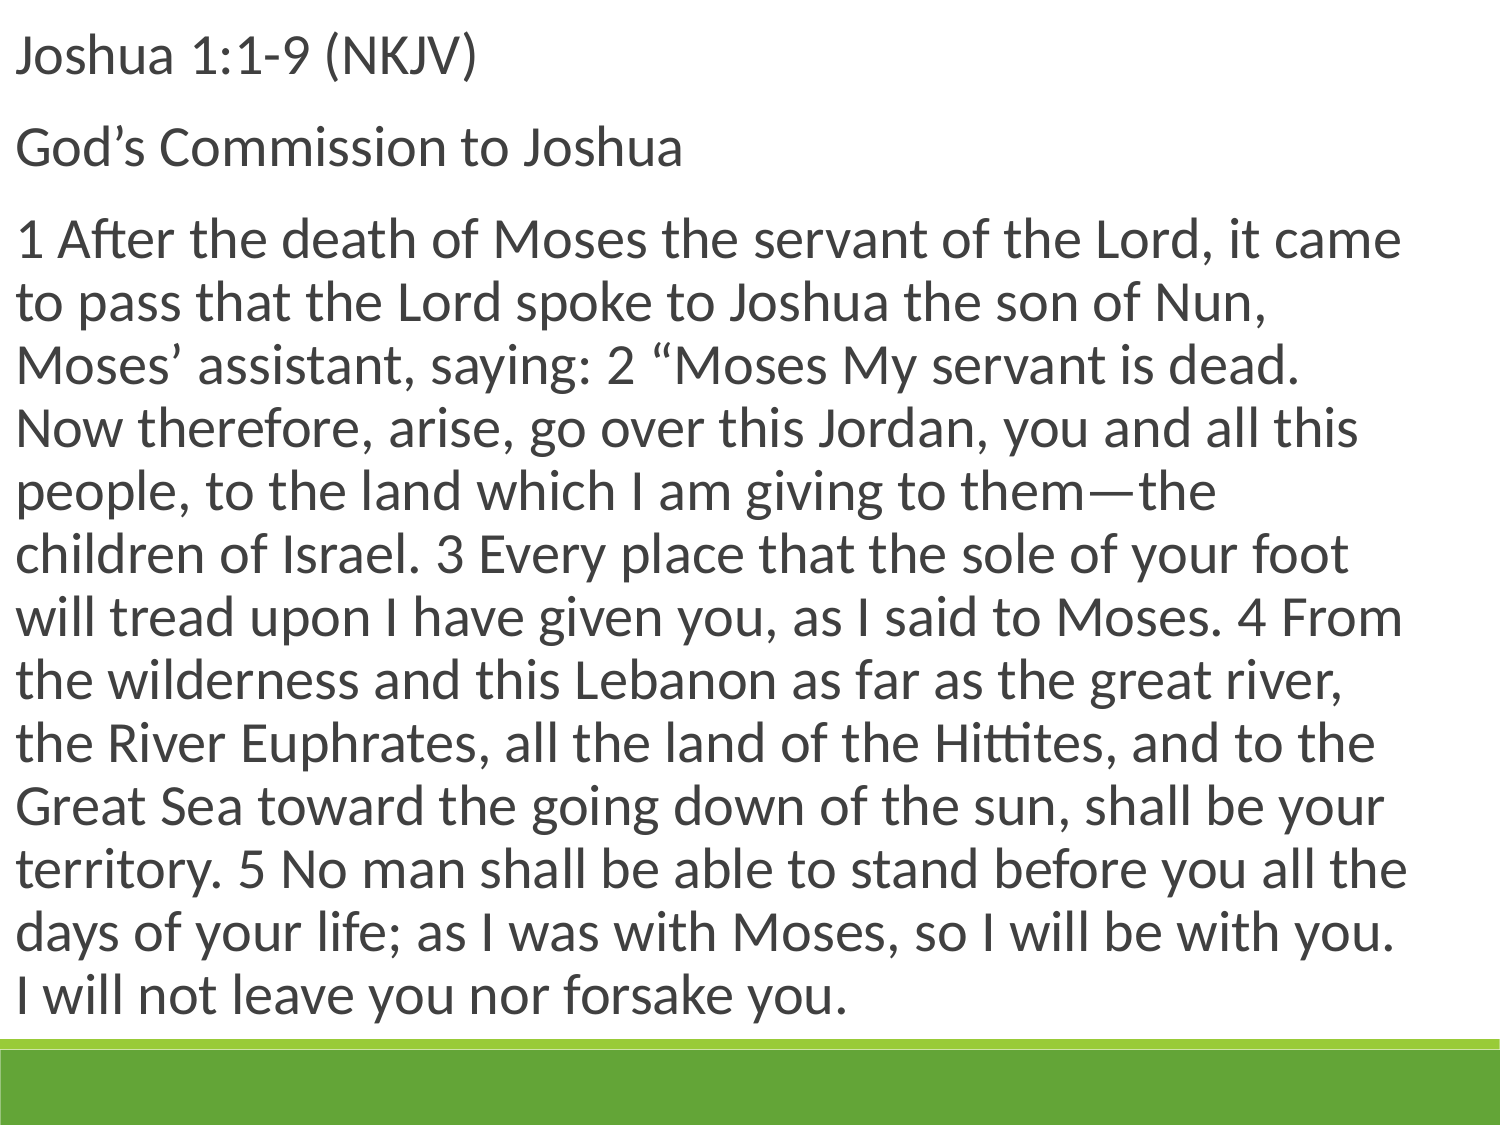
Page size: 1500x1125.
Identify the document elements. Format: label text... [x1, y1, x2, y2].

list Joshua 1:1-9 (NKJV) God’s Commission to Joshua 1 After the death of Moses the servant of the Lord, it came to pass that the Lord spoke to Joshua the son of Nun, Moses’ assistant, saying: 2 “Moses My servant is dead. Now therefore, arise, go over this Jordan, you and all this people, to the land which I am giving to them—the children of Israel. 3 Every place that the sole of your foot will tread upon I have given you, as I said to Moses. 4 From the wilderness and this Lebanon as far as the great river, the River Euphrates, all the land of the Hittites, and to the Great Sea toward the going down of the sun, shall be your territory. 5 No man shall be able to stand before you all the days of your life; as I was with Moses, so I will be with you. I will not leave you nor forsake you. [0, 16, 1410, 894]
